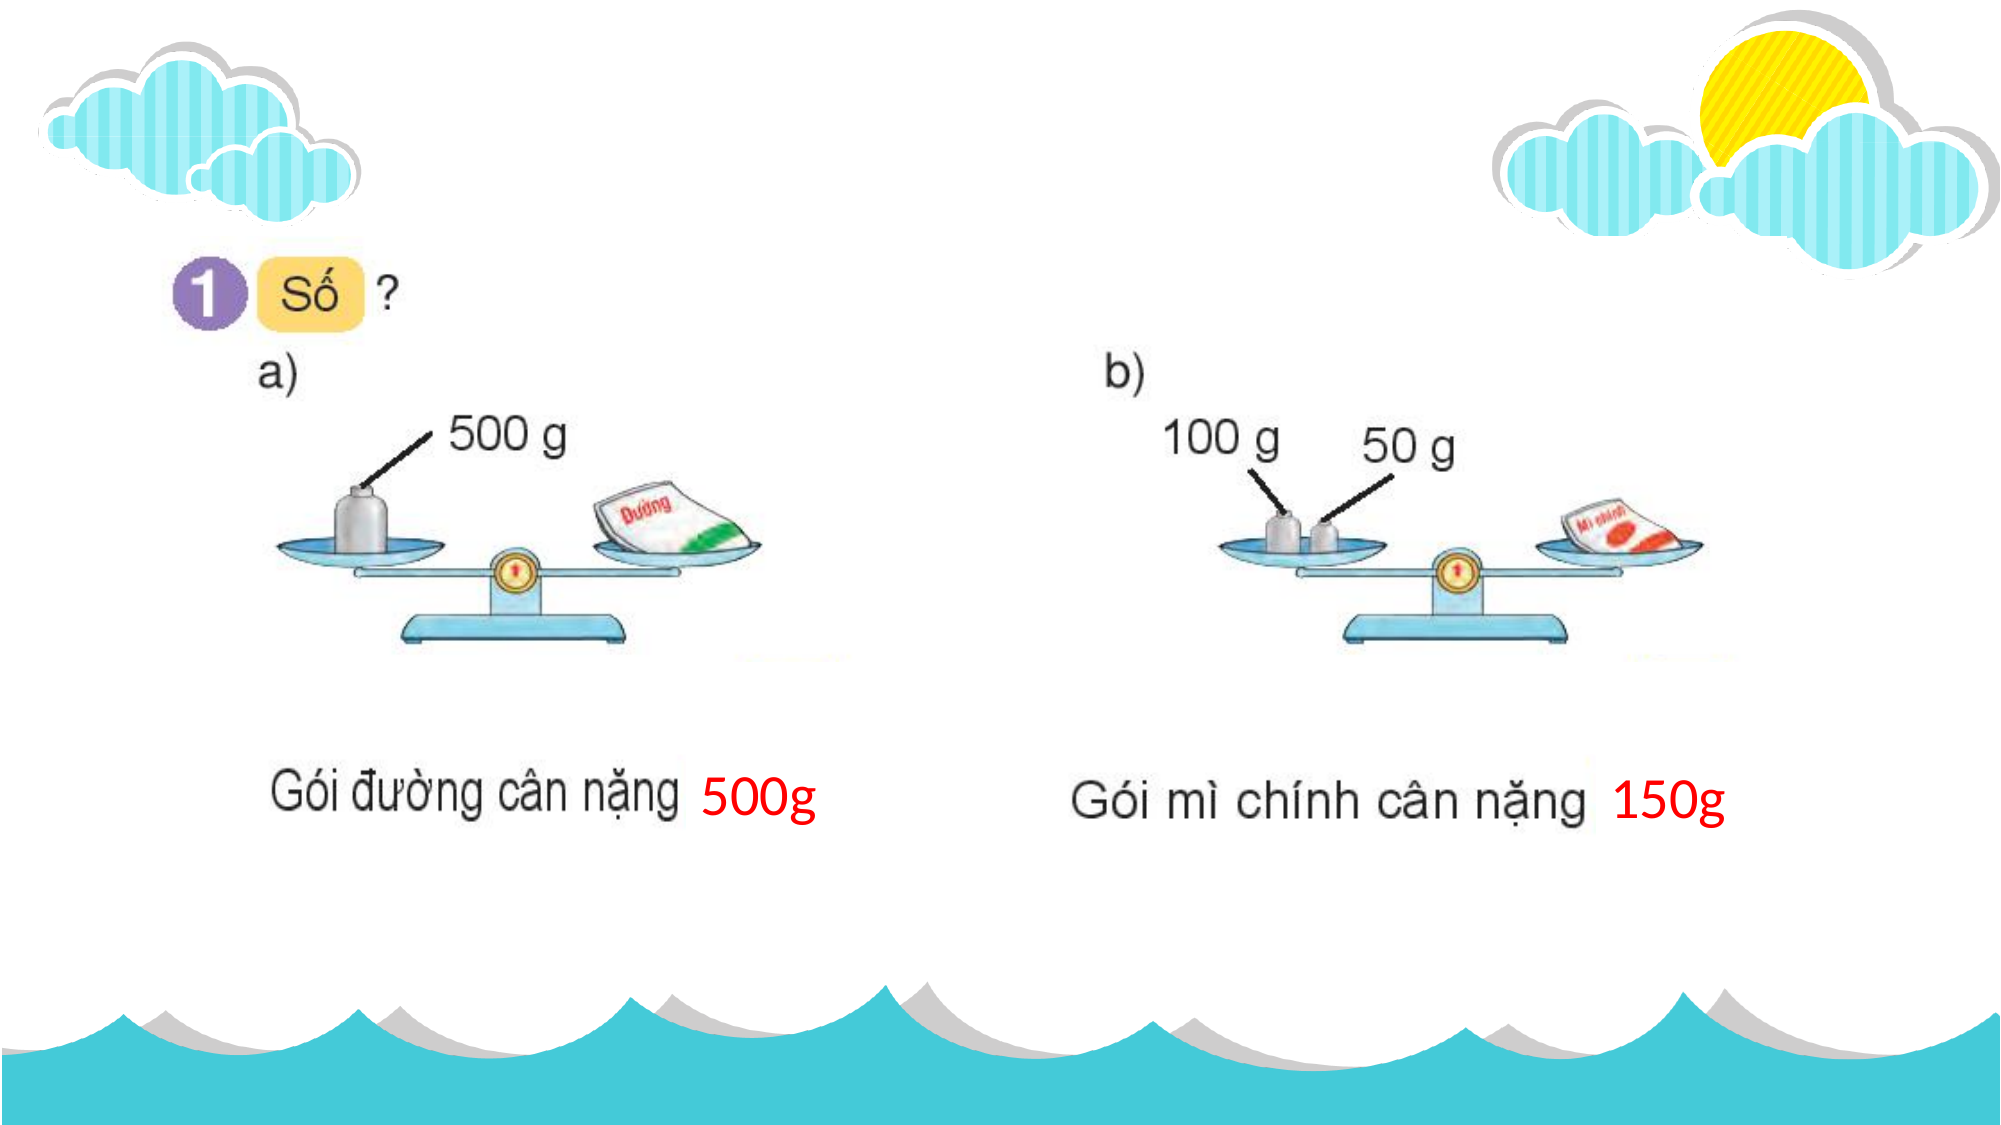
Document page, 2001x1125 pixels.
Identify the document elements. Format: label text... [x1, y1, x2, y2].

picture [264, 754, 686, 839]
text_box 150g [1595, 753, 1868, 838]
picture [0, 981, 2000, 1125]
picture [0, 0, 1787, 662]
picture [1048, 754, 1596, 859]
text_box 500g [686, 749, 958, 835]
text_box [1472, 0, 2000, 352]
